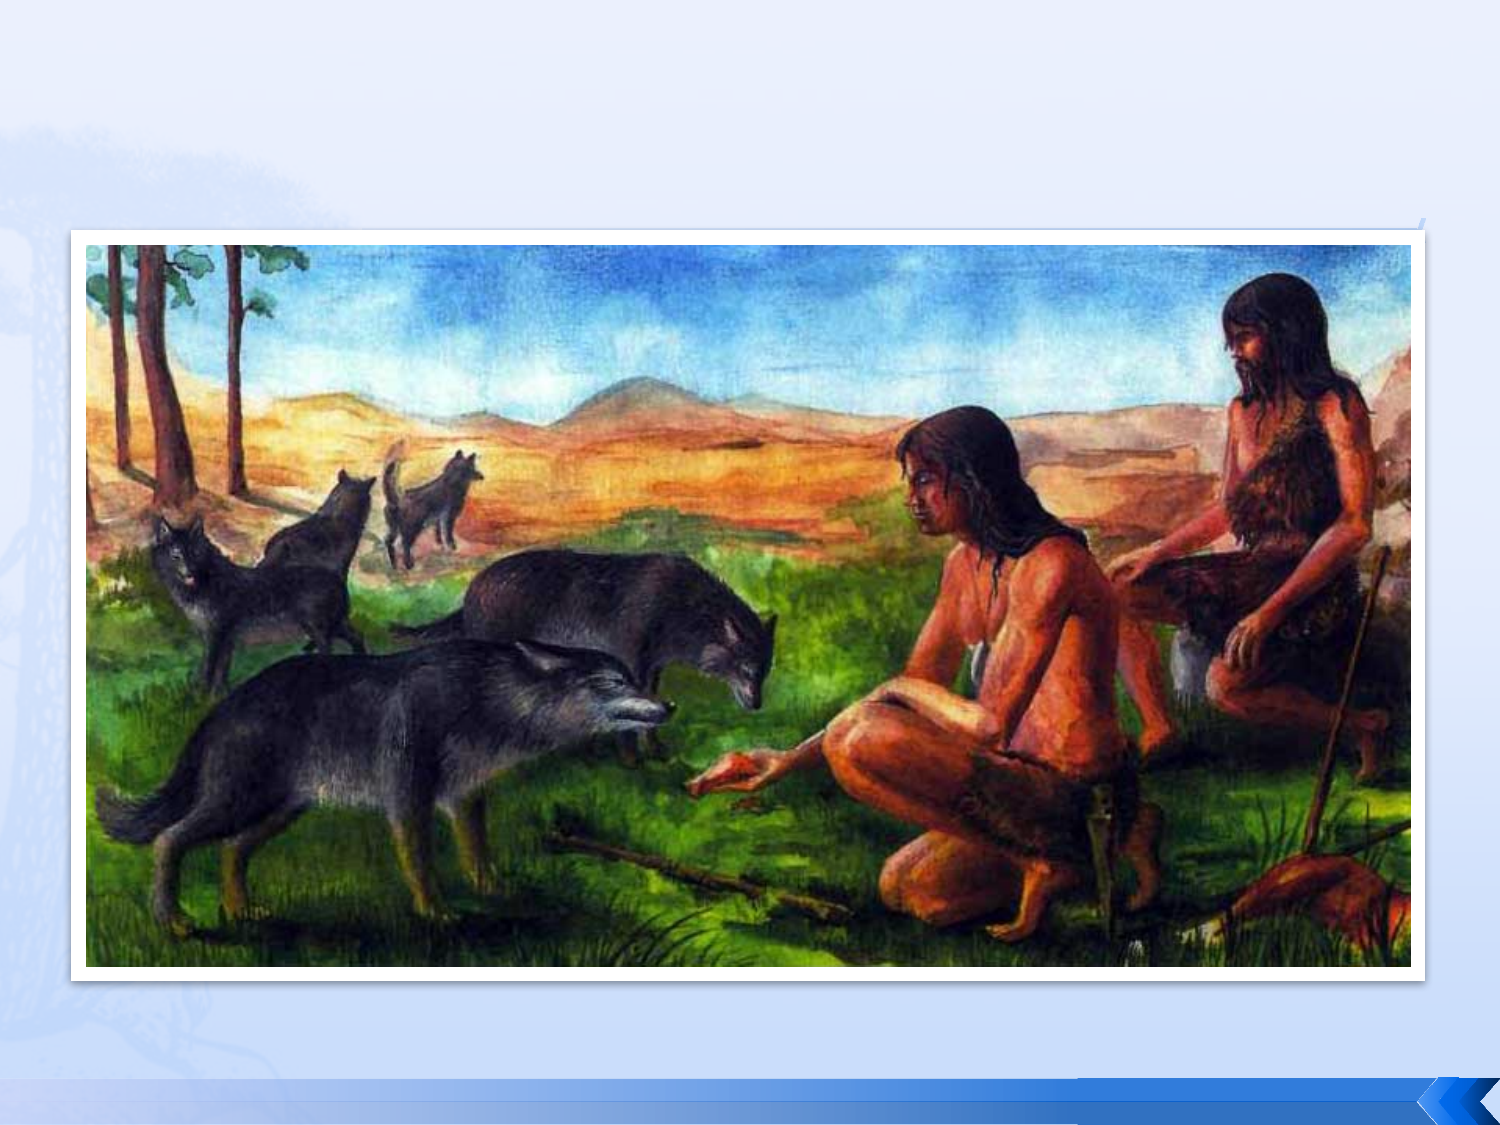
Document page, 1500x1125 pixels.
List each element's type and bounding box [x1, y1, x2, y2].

list [85, 244, 1412, 968]
